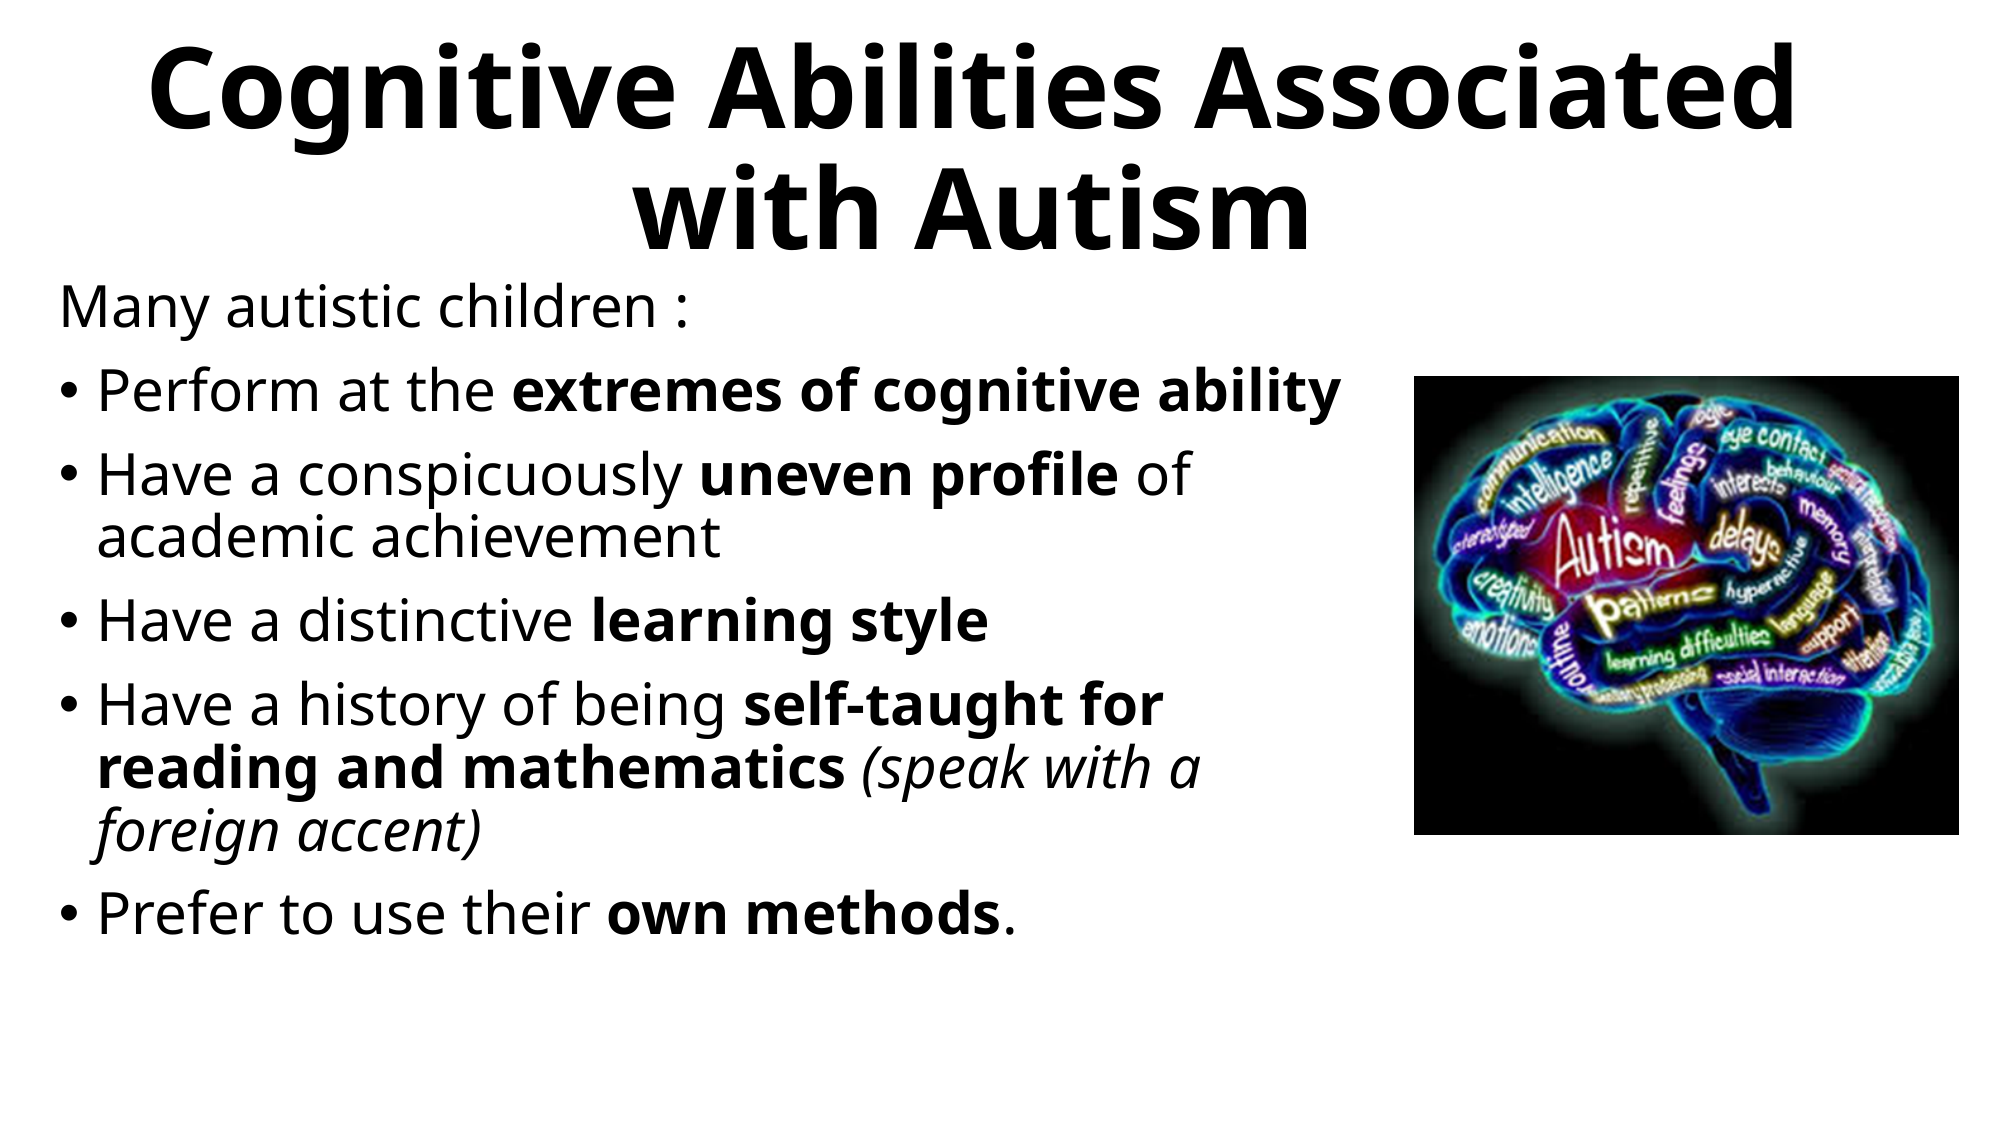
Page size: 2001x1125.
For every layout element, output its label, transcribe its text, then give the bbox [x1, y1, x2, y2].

list Many autistic children : Perform at the extremes of cognitive ability Have a conspicuously uneven profile of academic achievement Have a distinctive learning style Have a history of being self-taught for reading and mathematics (speak with a foreign accent) Prefer to use their own methods. [43, 270, 1398, 1050]
picture [1414, 375, 1960, 835]
title Cognitive Abilities Associated with Autism [34, 65, 1913, 240]
